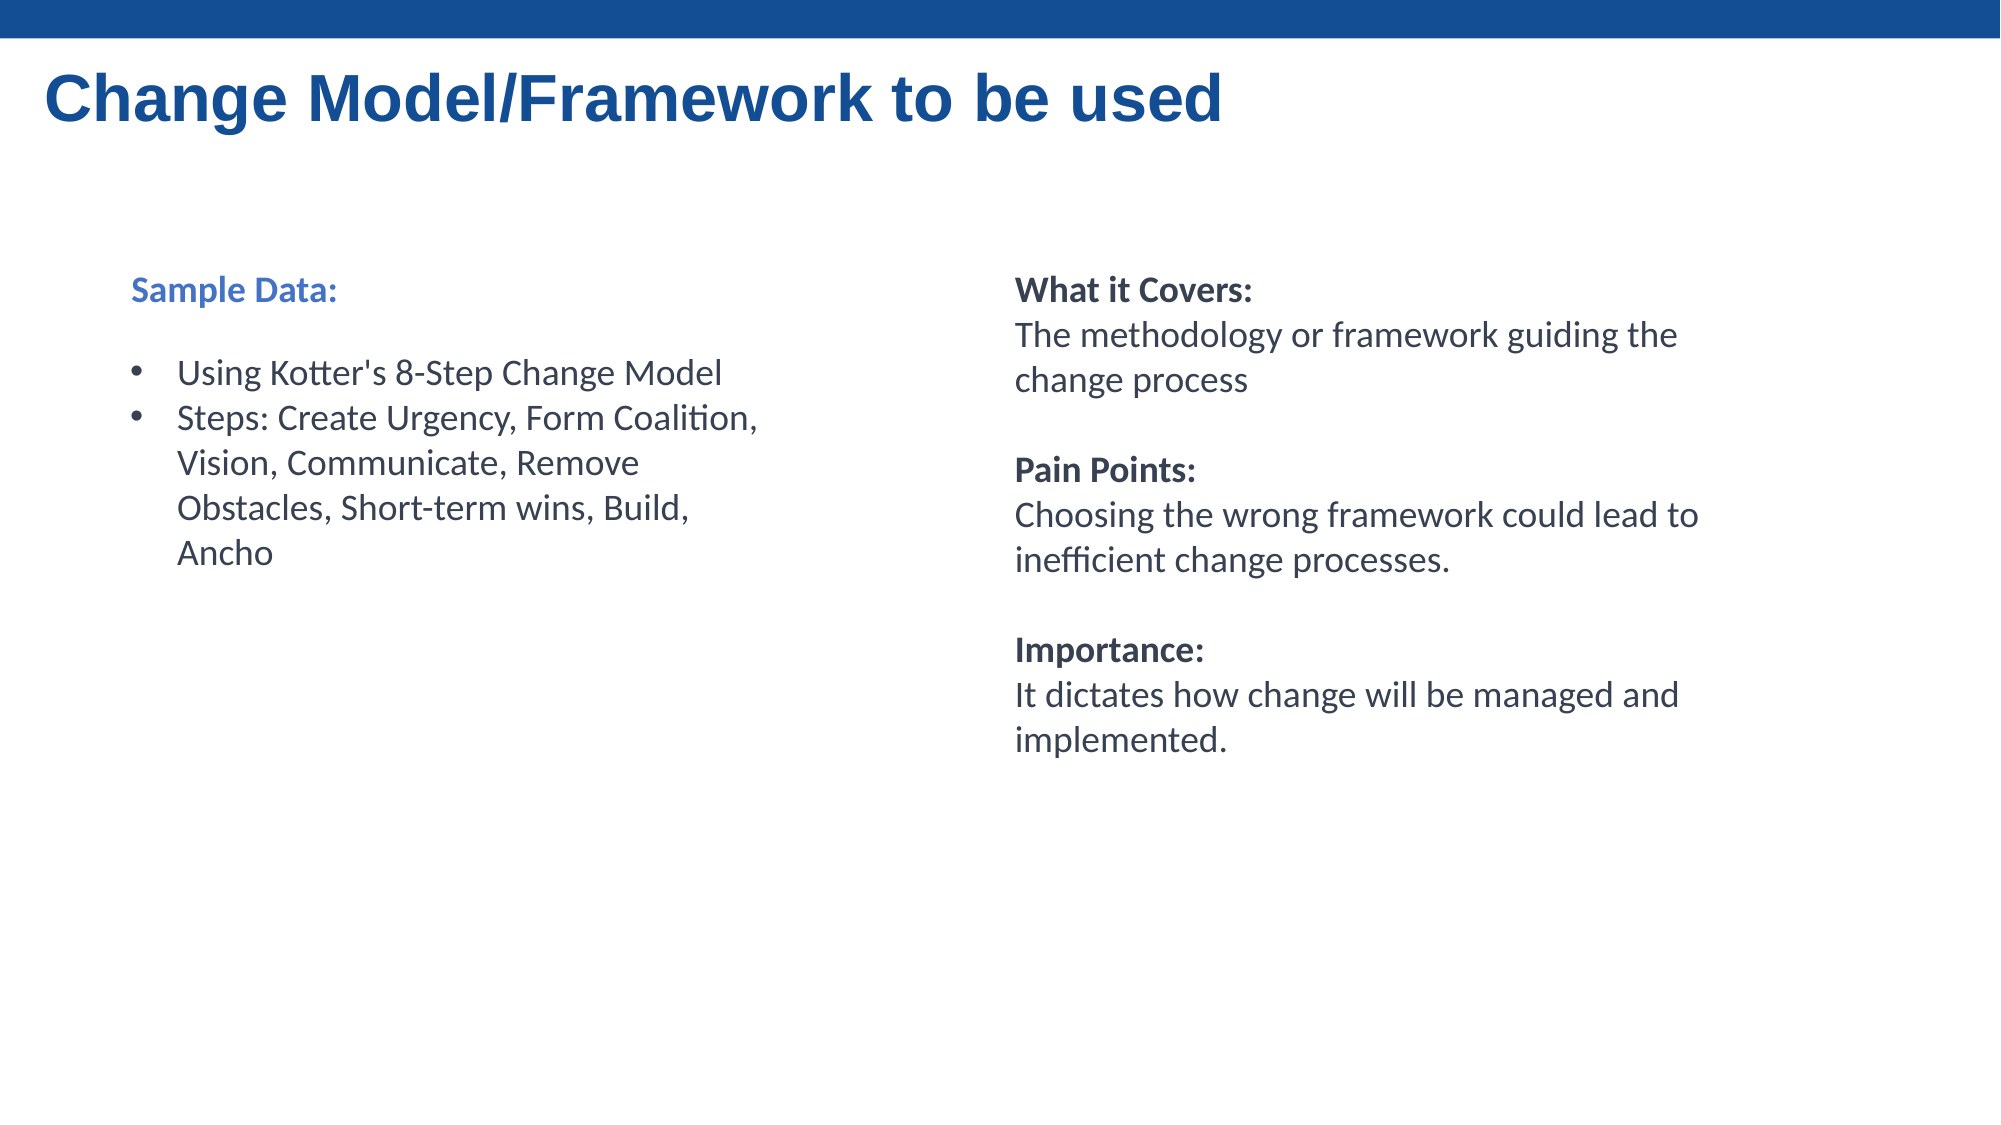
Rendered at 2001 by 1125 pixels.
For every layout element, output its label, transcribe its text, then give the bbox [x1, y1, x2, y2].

text_box What it Covers: The methodology or framework guiding the change process Pain Points: Choosing the wrong framework could lead to inefficient change processes. Importance: It dictates how change will be managed and implemented. [999, 257, 1722, 768]
text_box Using Kotter's 8-Step Change Model Steps: Create Urgency, Form Coalition, Vision, Communicate, Remove Obstacles, Short-term wins, Build, Ancho [115, 340, 807, 581]
text_box Change Model/Framework to be used [29, 47, 1241, 143]
text_box Sample Data: [116, 257, 354, 318]
text_box [0, 0, 2000, 39]
